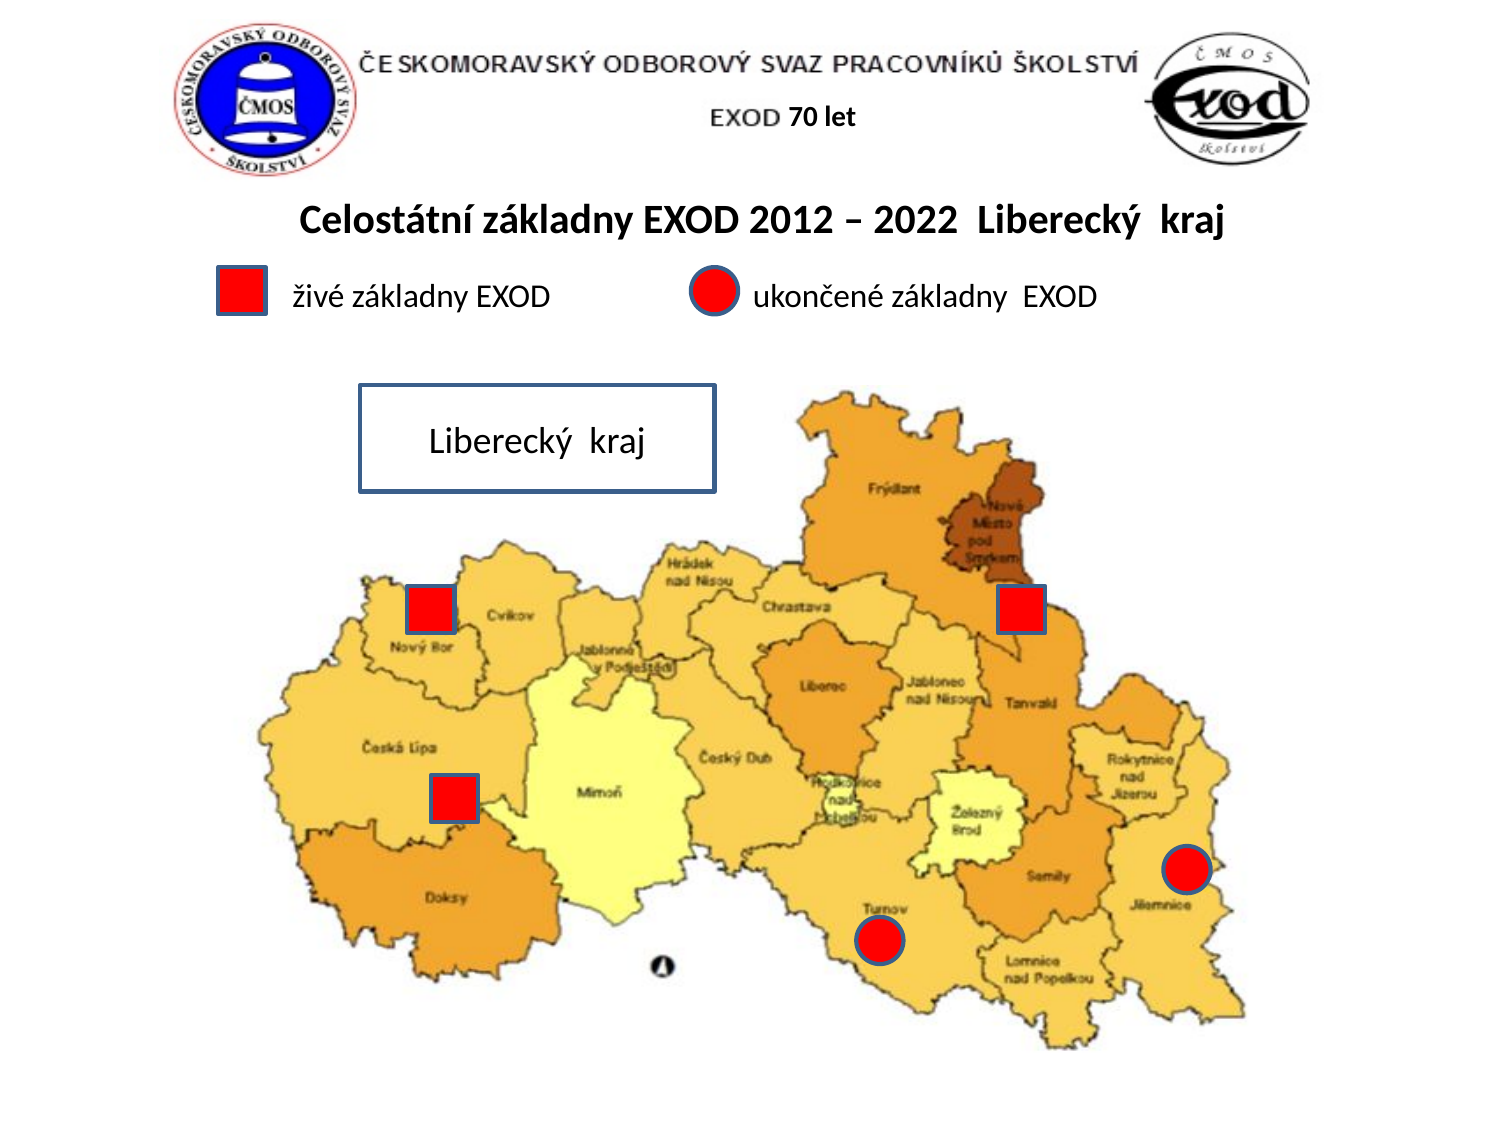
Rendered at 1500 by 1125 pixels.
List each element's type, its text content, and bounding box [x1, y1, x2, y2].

text_box ukončené základny EXOD [738, 267, 1164, 322]
picture [159, 18, 1341, 185]
text_box [216, 265, 268, 316]
text_box Celostátní základny EXOD 2012 – 2022 Liberecký kraj [218, 193, 1258, 295]
picture [206, 385, 1270, 1059]
text_box živé základny EXOD [277, 267, 691, 322]
text_box [688, 265, 738, 317]
